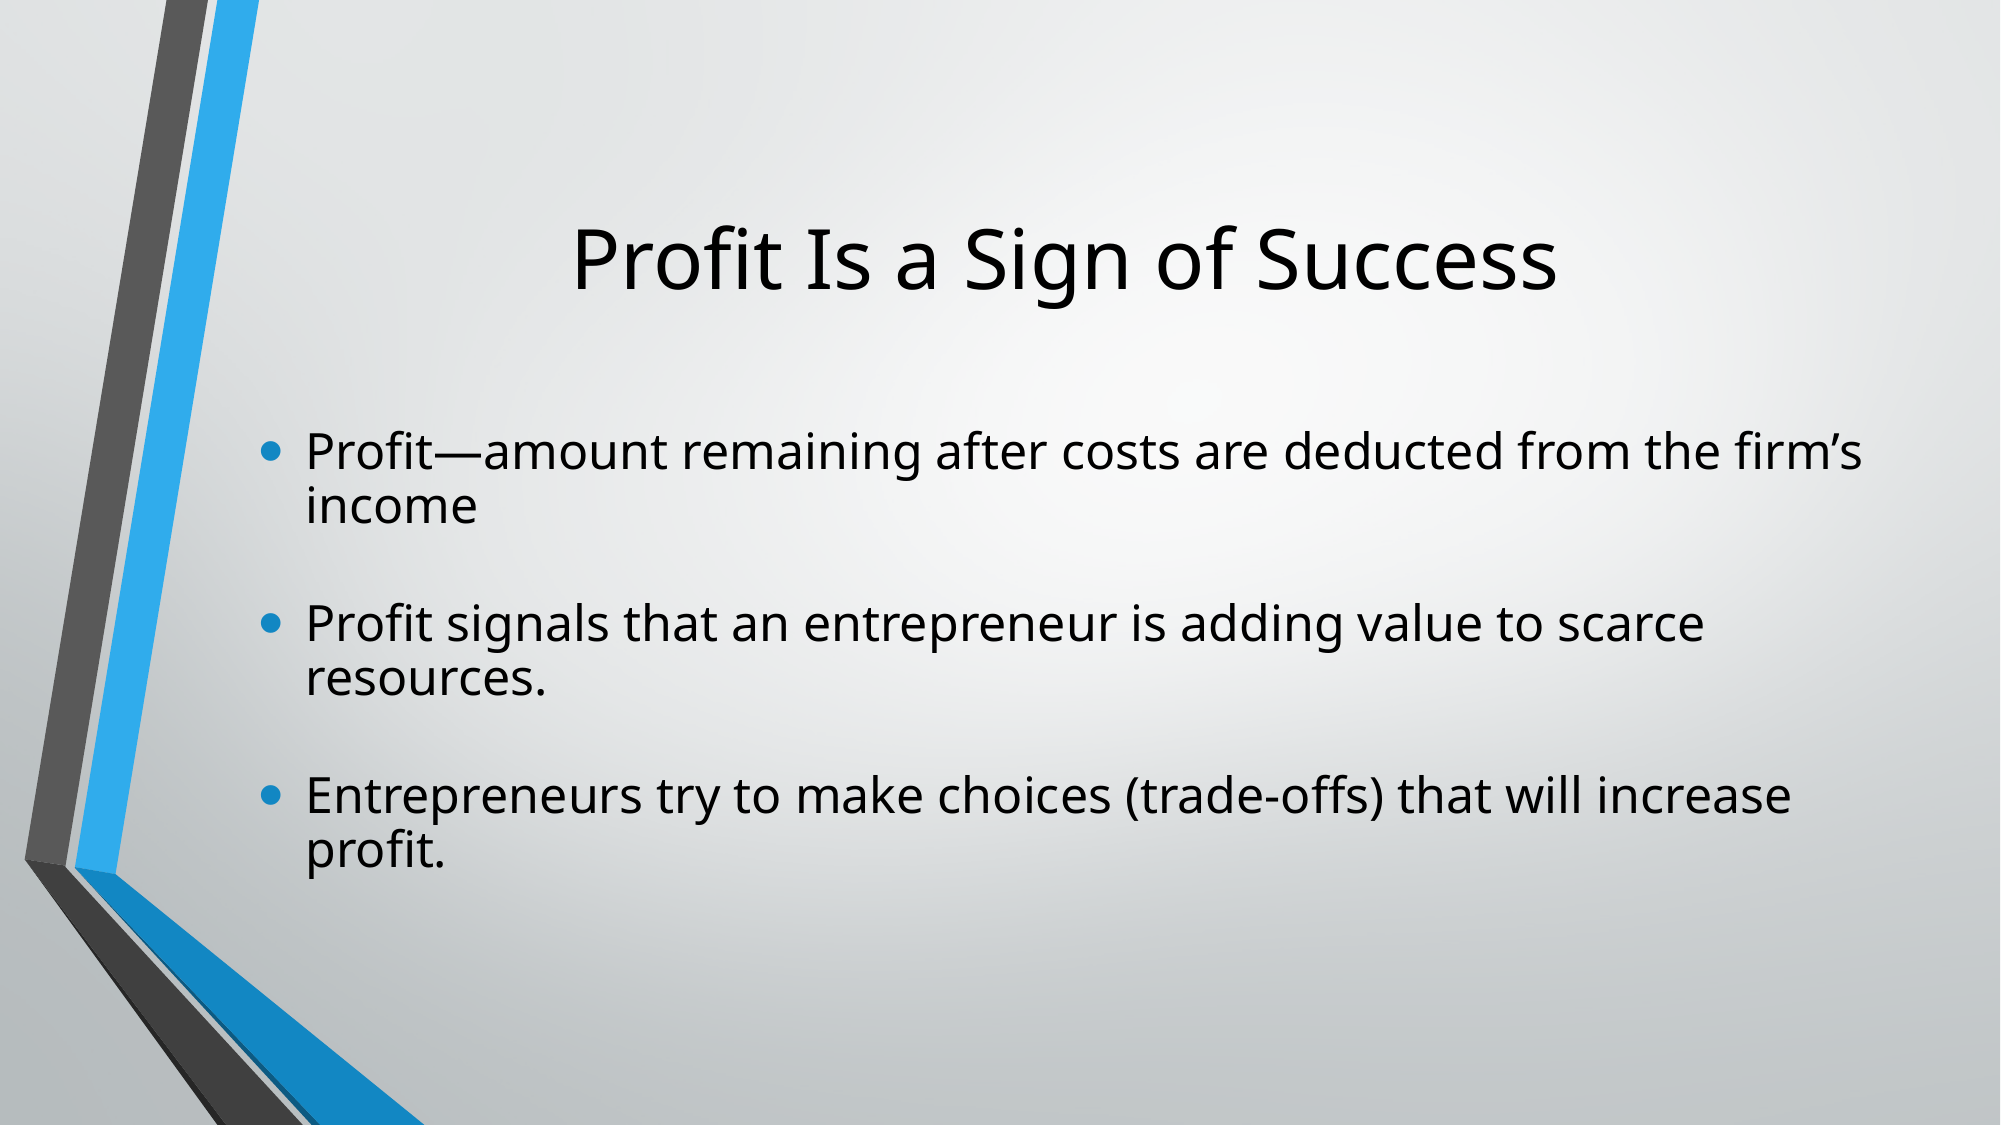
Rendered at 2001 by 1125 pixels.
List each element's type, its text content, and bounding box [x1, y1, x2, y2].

title Profit Is a Sign of Success [243, 112, 1887, 400]
list Profit—amount remaining after costs are deducted from the firm’s income Profit signals that an entrepreneur is adding value to scarce resources. Entrepreneurs try to make choices (trade-offs) that will increase profit. [243, 437, 1887, 950]
